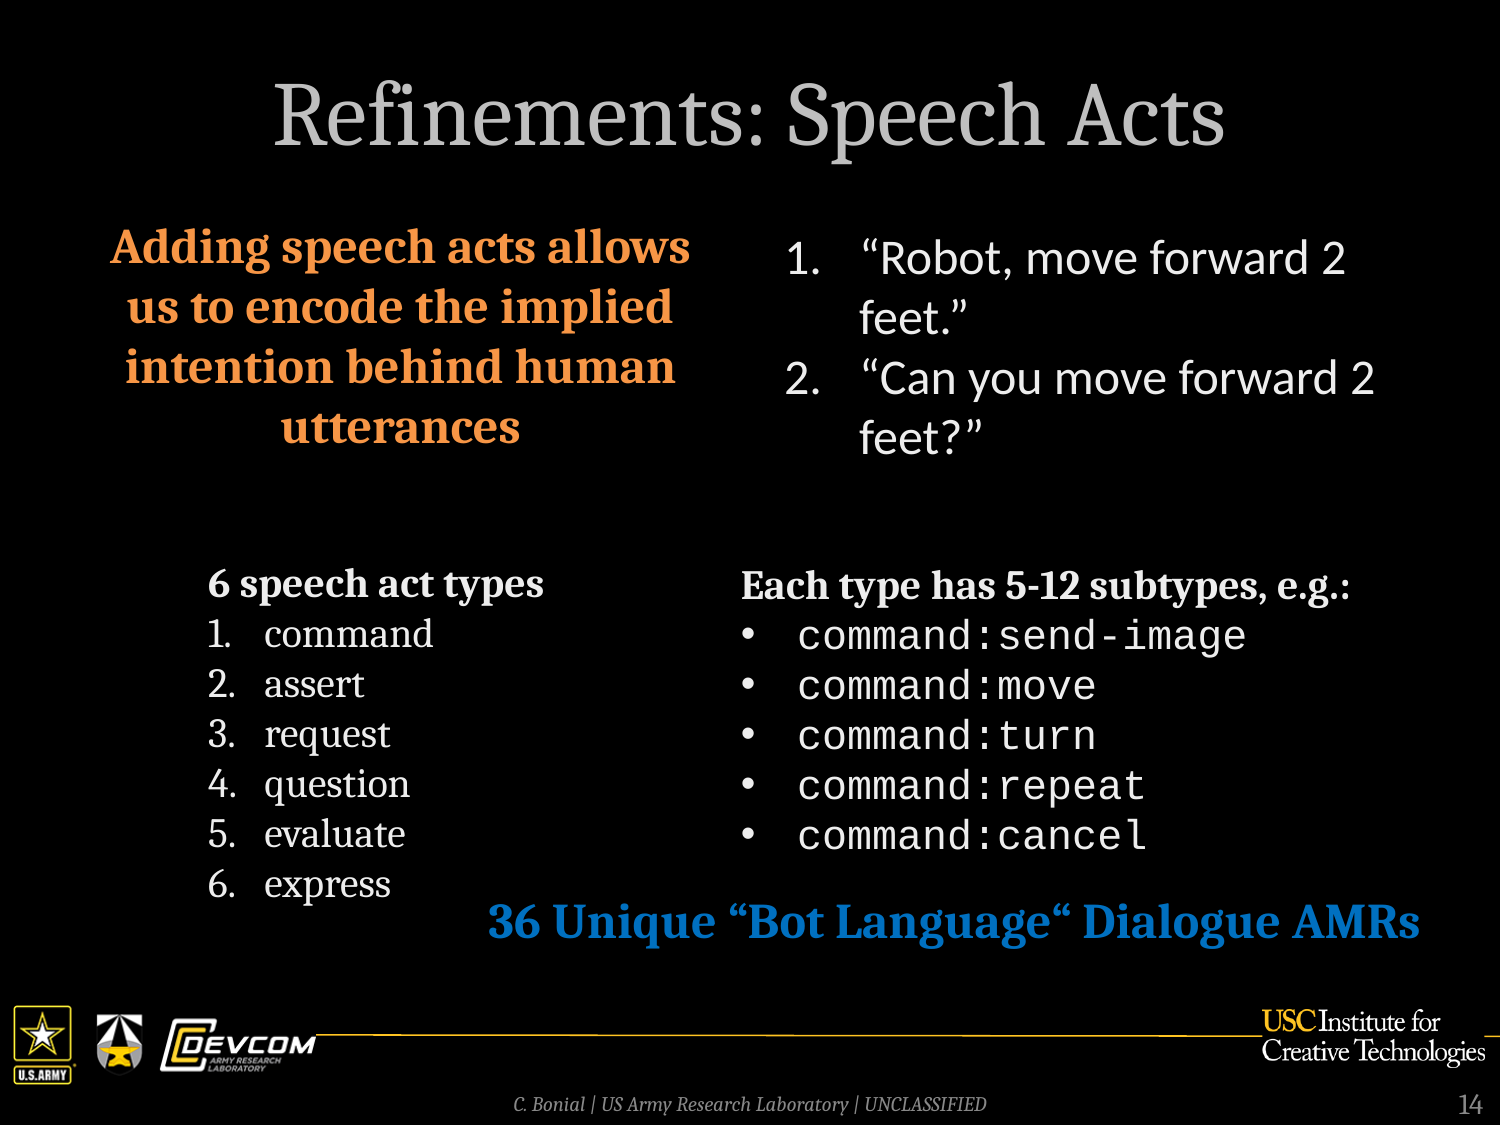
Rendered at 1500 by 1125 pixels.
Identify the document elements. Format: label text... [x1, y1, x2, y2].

title Refinements: Speech Acts [74, 44, 1426, 173]
picture [1262, 1009, 1485, 1068]
picture [12, 1004, 316, 1086]
text_box Each type has 5-12 subtypes, e.g.:​ ​command:send-image​ command:move​ command:turn​ command:repeat​ command:cancel [726, 550, 1423, 866]
text_box 6 speech act types​ command​ assert​ request​ question ​ evaluate​ express [193, 548, 608, 914]
text_box Adding speech acts allows us to encode the implied intention behind human utterances [75, 205, 727, 461]
slide_number 14 [1444, 1078, 1492, 1125]
text_box “Robot, move forward 2 feet.” “Can you move forward 2 feet?” [769, 217, 1425, 473]
text_box 36 Unique “Bot Language“ Dialogue AMRs [465, 881, 1445, 957]
